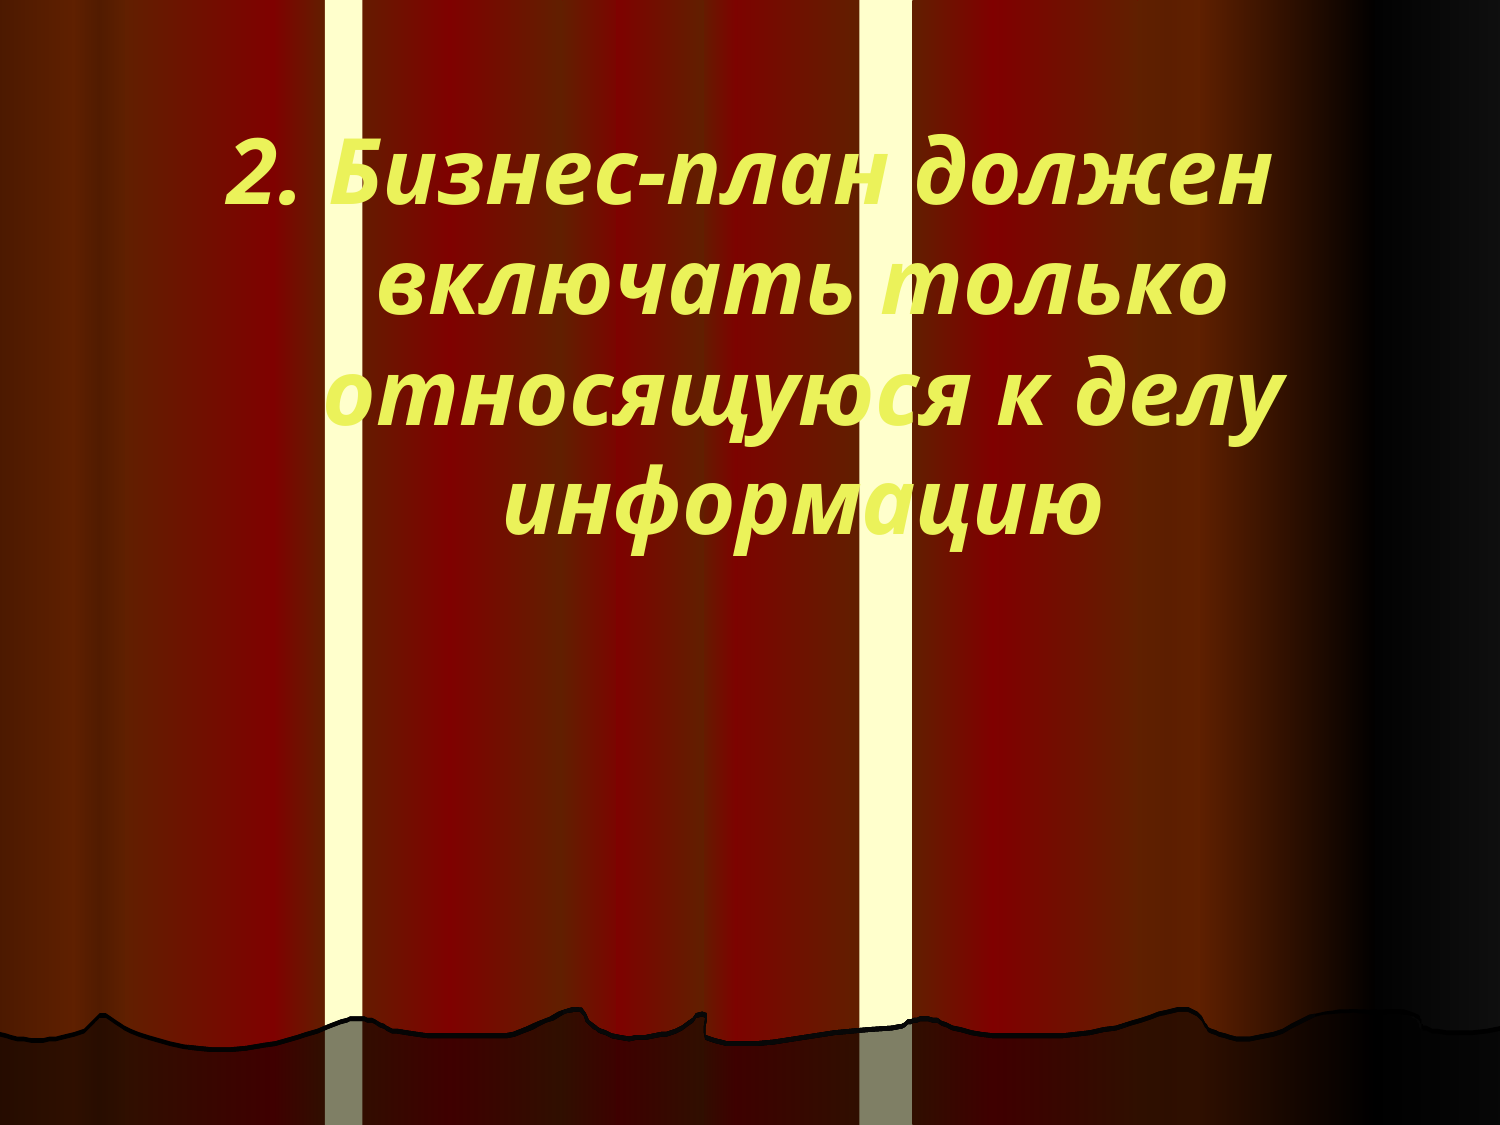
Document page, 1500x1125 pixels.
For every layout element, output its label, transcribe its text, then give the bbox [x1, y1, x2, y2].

text_box 2. Бизнес-план должен включать только относящуюся к делу информацию [100, 42, 1451, 786]
